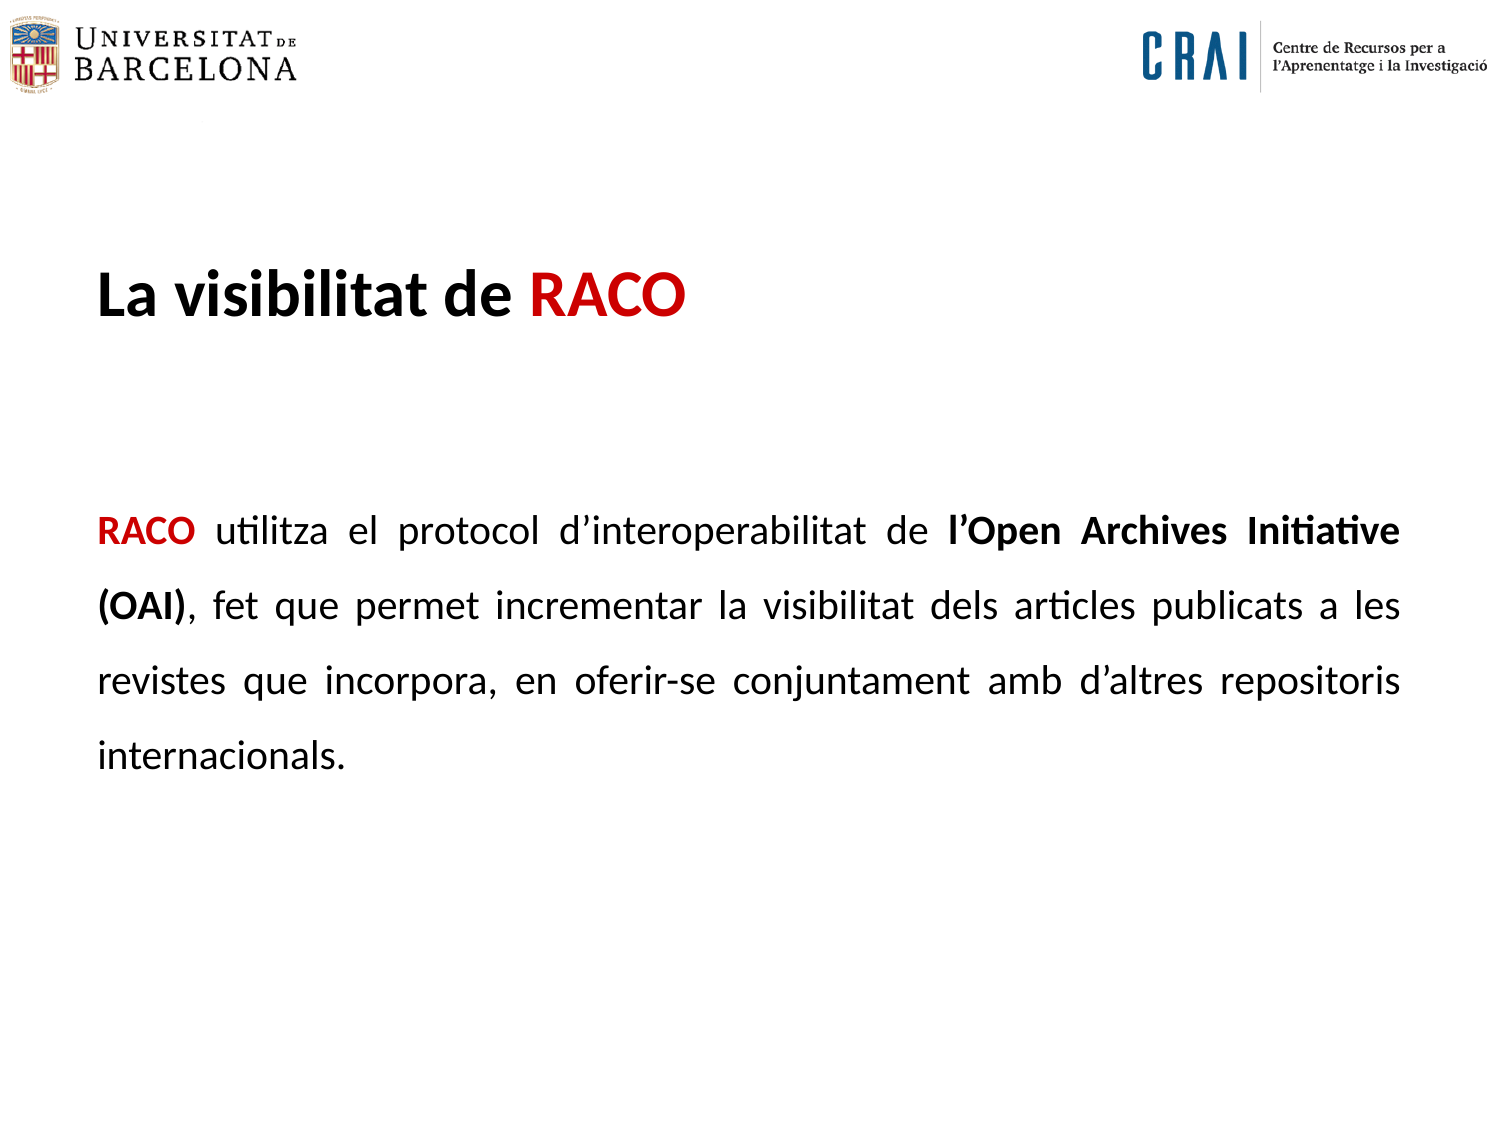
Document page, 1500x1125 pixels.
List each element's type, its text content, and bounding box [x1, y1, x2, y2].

text_box RACO utilitza el protocol d’interoperabilitat de l’Open Archives Initiative (OAI), fet que permet incrementar la visibilitat dels articles publicats a les revistes que incorpora, en oferir-se conjuntament amb d’altres repositoris internacionals. [82, 470, 1416, 786]
title La visibilitat de RACO [82, 201, 1052, 339]
picture [8, 14, 1490, 219]
